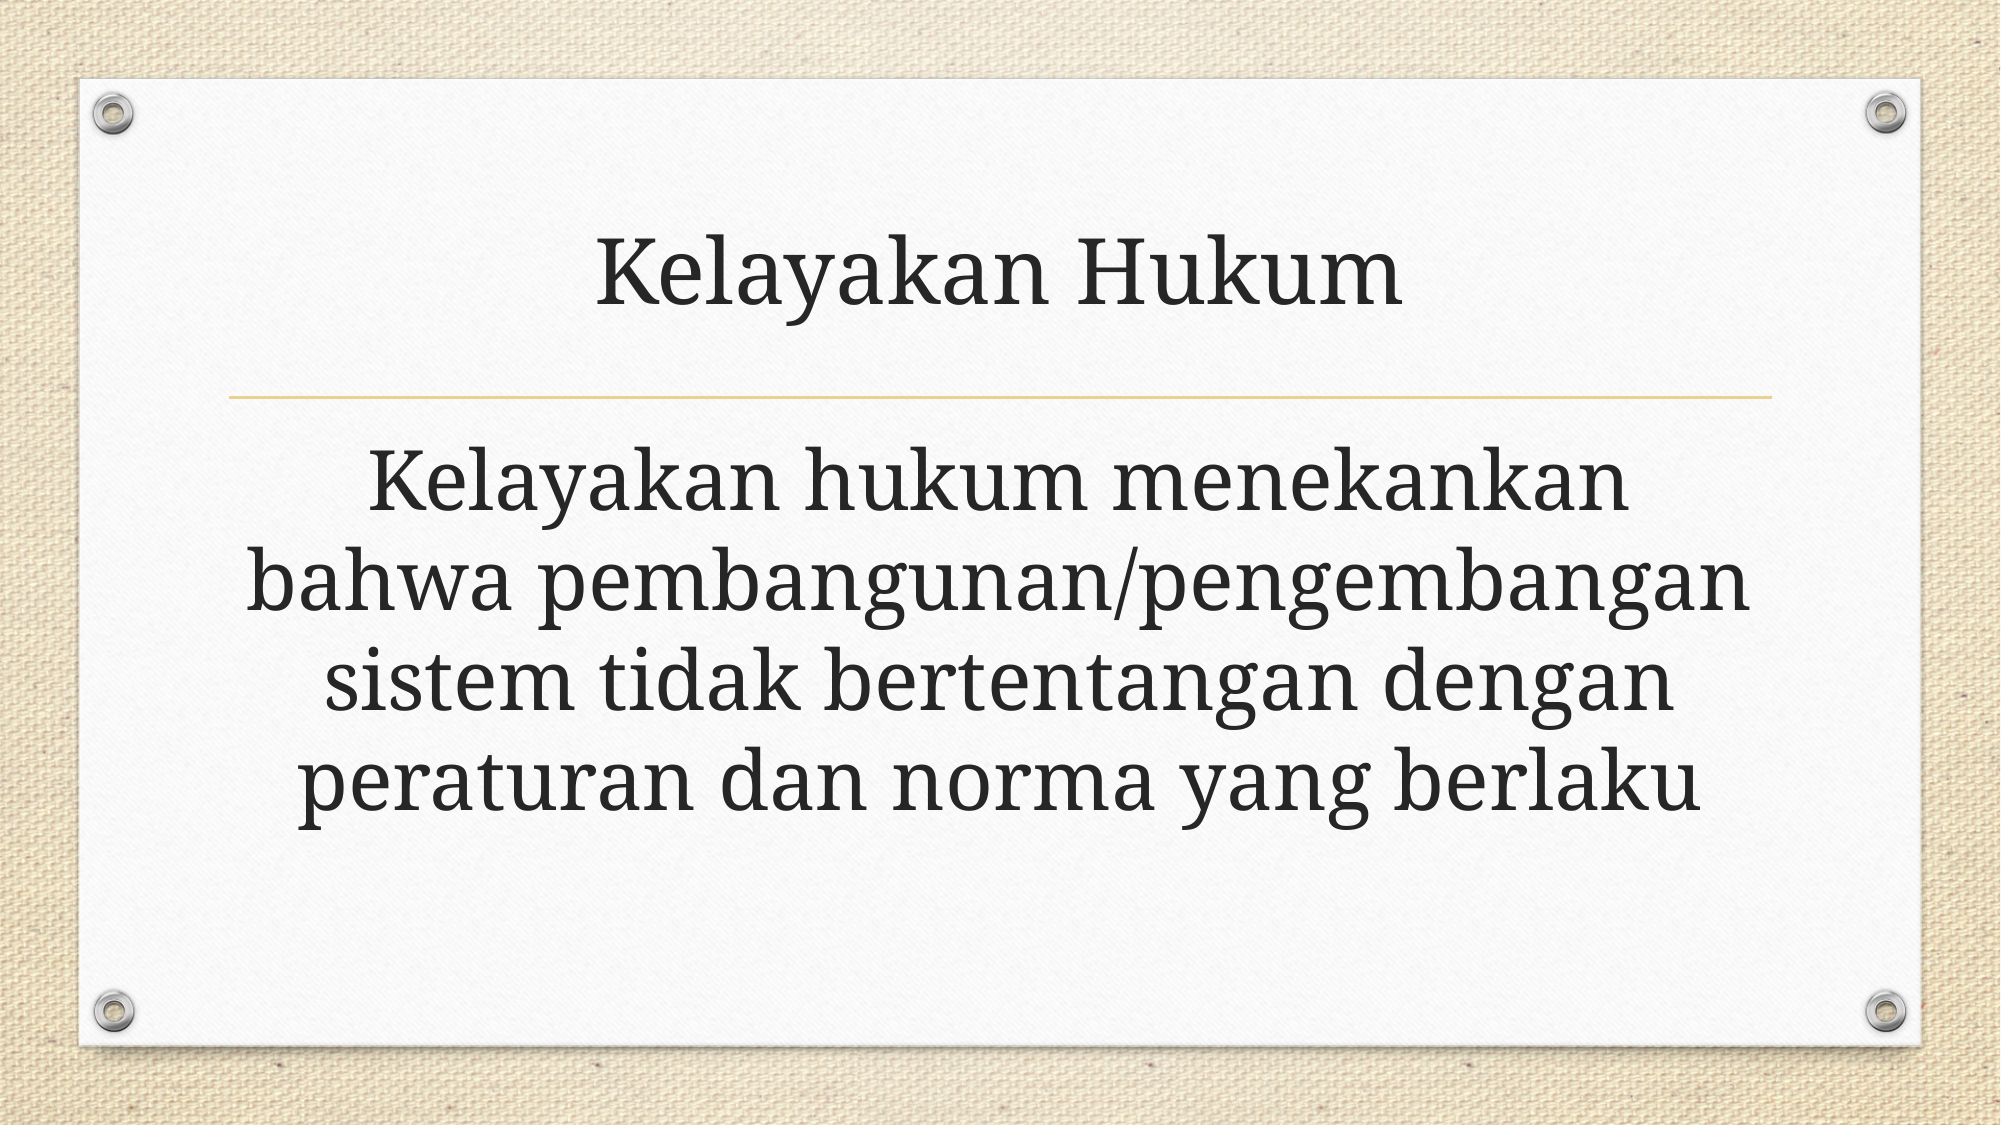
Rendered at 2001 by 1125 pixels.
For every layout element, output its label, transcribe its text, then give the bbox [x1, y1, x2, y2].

title Kelayakan Hukum [212, 161, 1788, 375]
list Kelayakan hukum menekankan bahwa pembangunan/pengembangan sistem tidak bertentangan dengan peraturan dan norma yang berlaku [212, 419, 1788, 964]
picture [0, 0, 2001, 1125]
